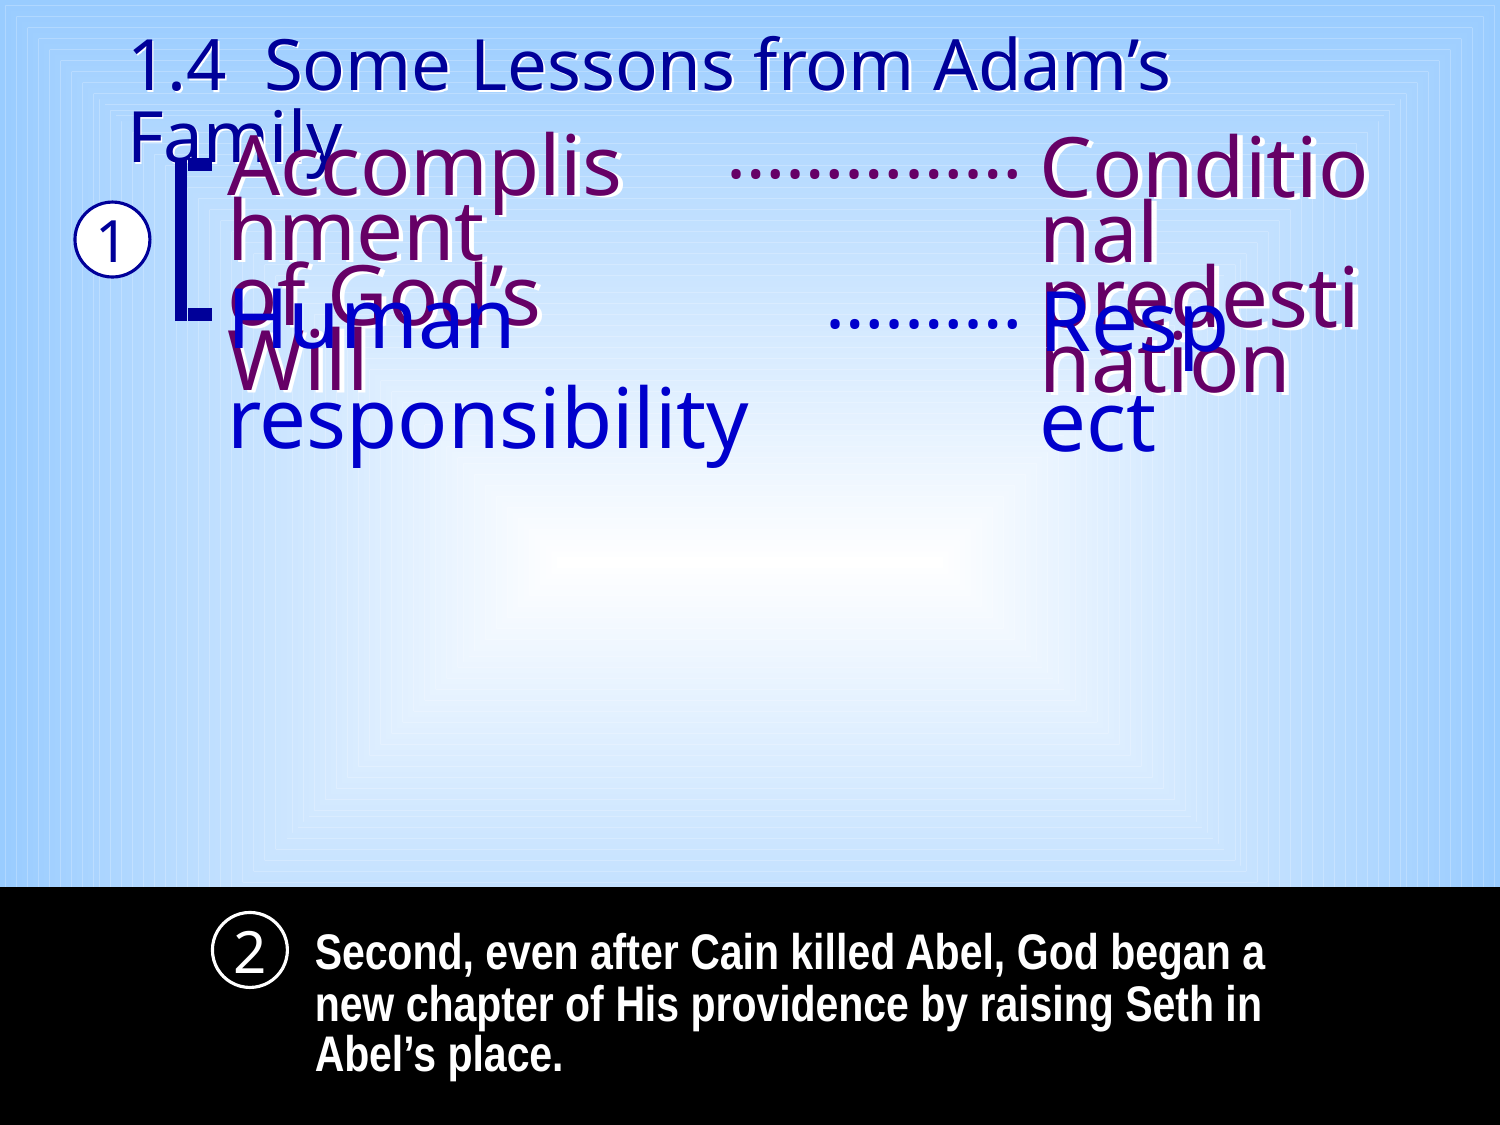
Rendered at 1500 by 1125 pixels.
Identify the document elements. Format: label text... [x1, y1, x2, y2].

text_box Human responsibility [212, 258, 788, 473]
text_box Accomplishment of God’s Will [212, 135, 663, 258]
text_box [0, 887, 1500, 1125]
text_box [212, 912, 1363, 1091]
text_box Conditional predestination [1025, 137, 1425, 413]
text_box 1.4 Some Lessons from Adam’s Family [112, 24, 1238, 184]
text_box ….…… [749, 245, 1038, 351]
text_box …………… [612, 95, 1038, 201]
text_box Respect [1024, 260, 1269, 476]
text_box 1 [74, 202, 150, 278]
